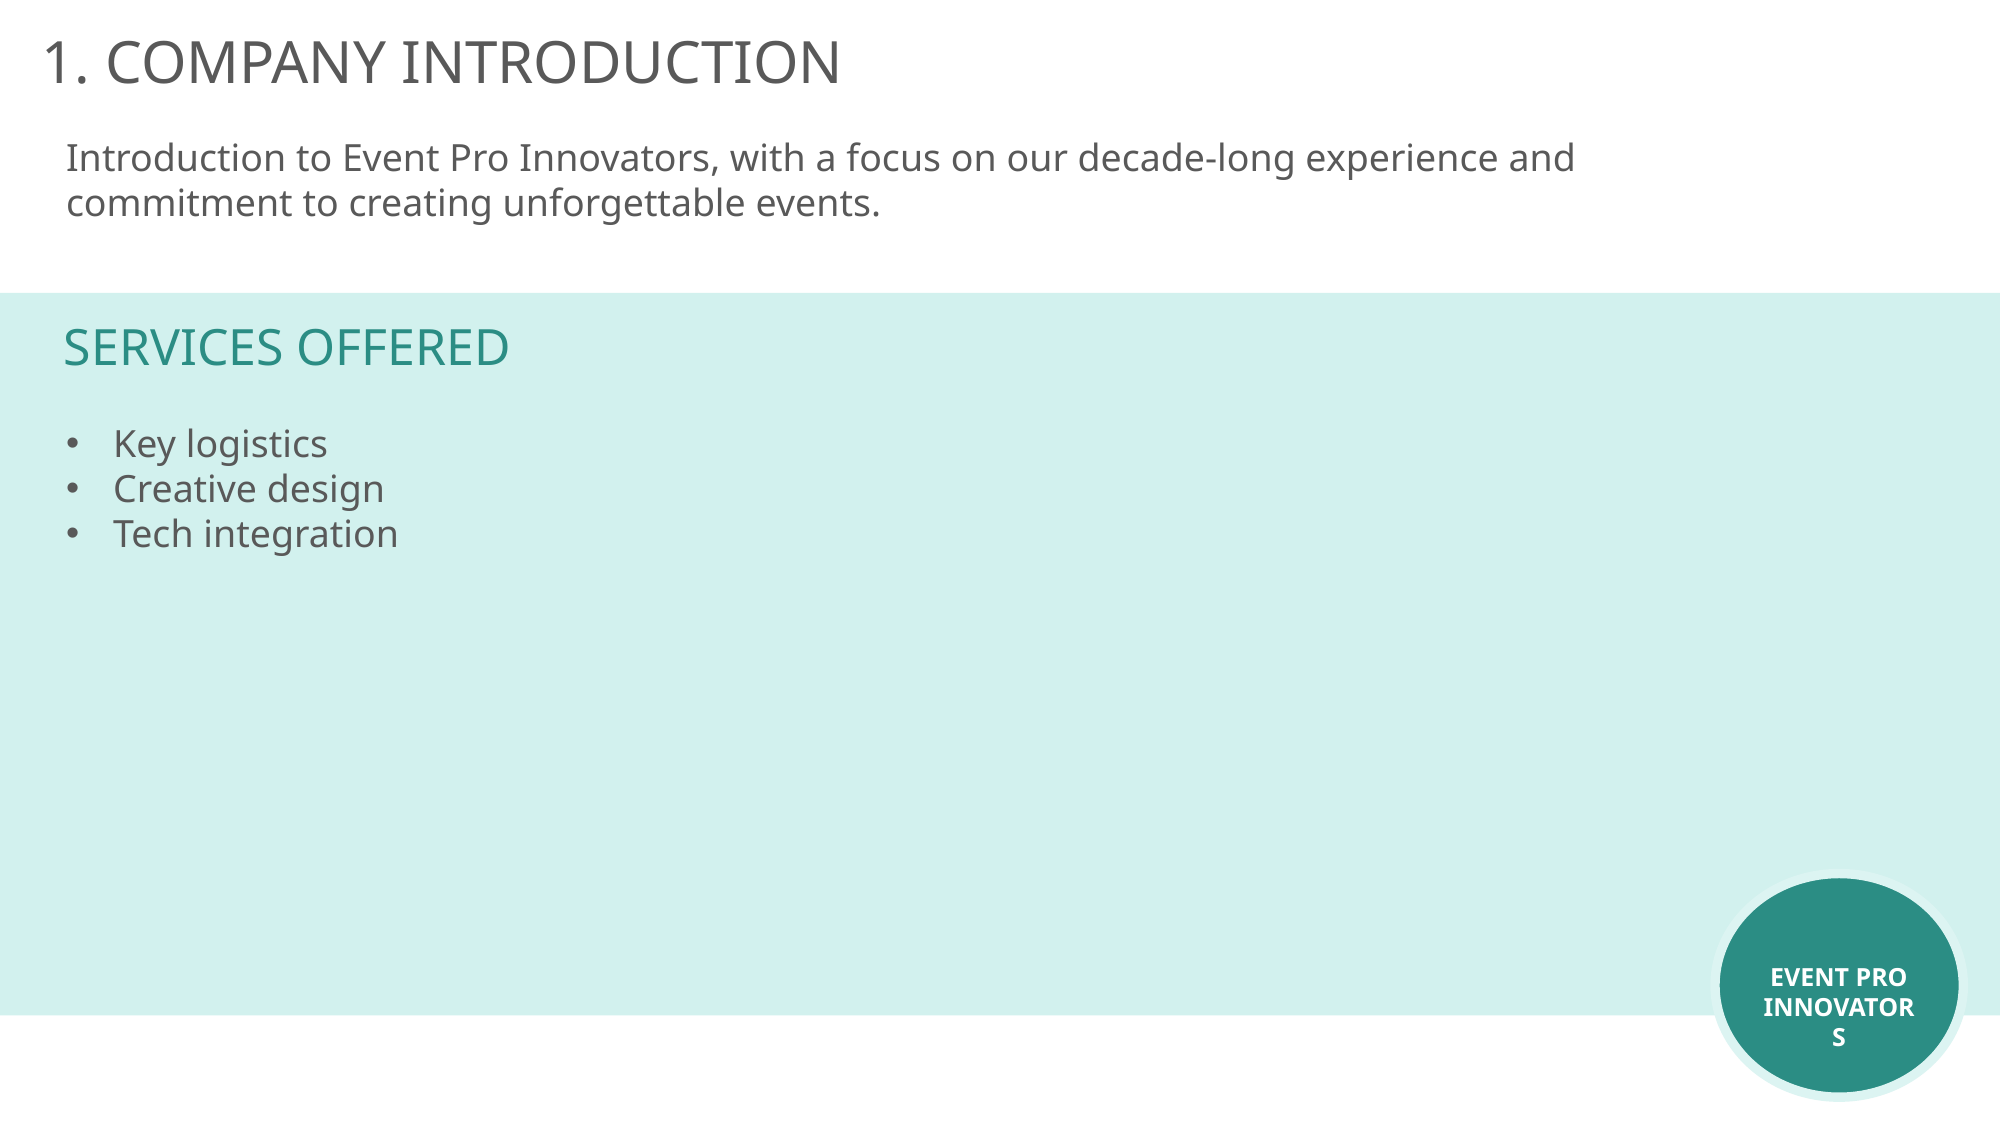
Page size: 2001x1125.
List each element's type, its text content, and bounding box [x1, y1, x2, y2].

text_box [1701, 873, 1977, 1098]
text_box Key logistics Creative design Tech integration [51, 412, 1628, 563]
text_box Introduction to Event Pro Innovators, with a focus on our decade-long experience and commitment to creating unforgettable events. [51, 127, 1628, 232]
text_box 1. COMPANY INTRODUCTION [26, 18, 1242, 103]
text_box SERVICES OFFERED [49, 308, 599, 383]
text_box [0, 292, 2000, 1016]
